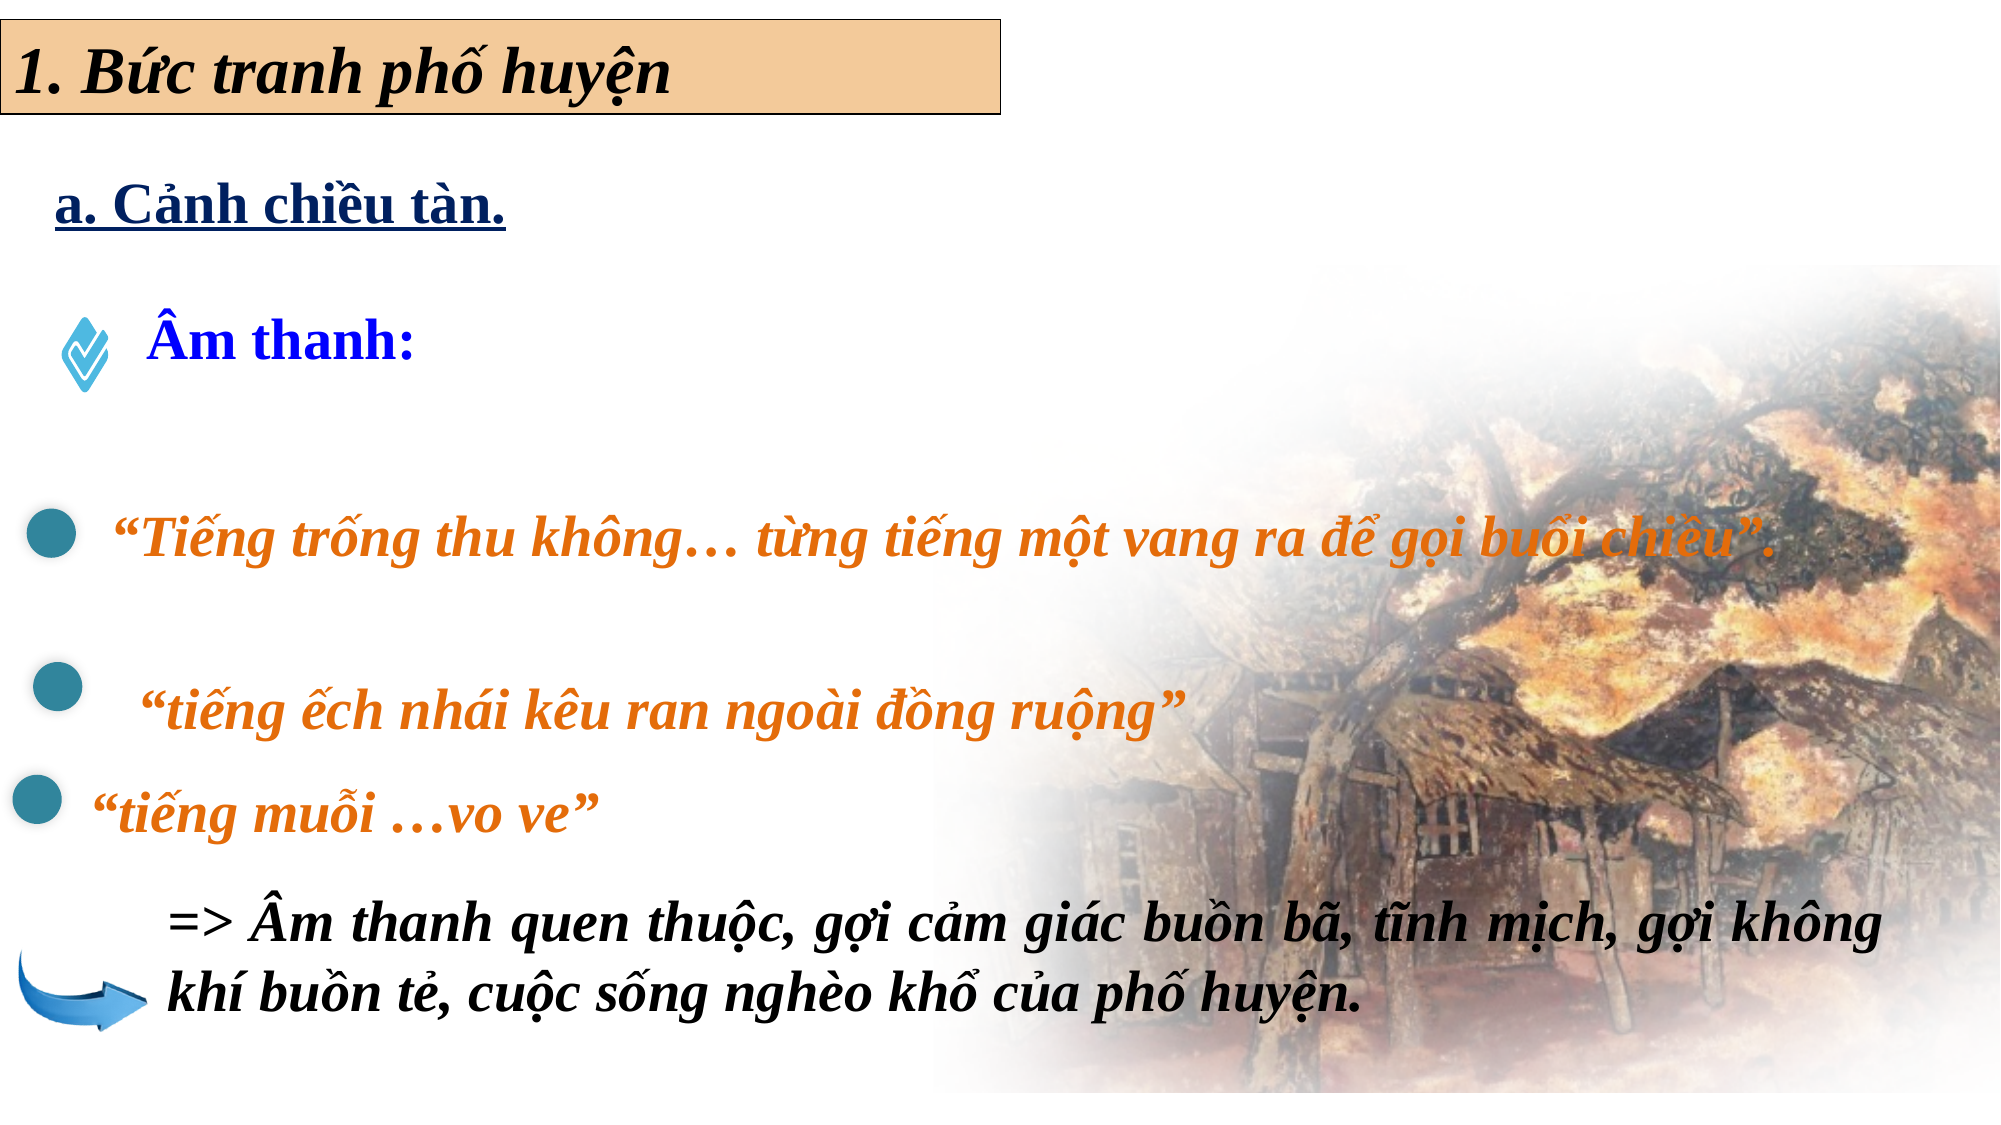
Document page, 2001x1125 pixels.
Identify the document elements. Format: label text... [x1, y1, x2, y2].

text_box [12, 875, 1901, 1104]
text_box a. Cảnh chiều tàn. [39, 158, 522, 244]
text_box [24, 506, 78, 560]
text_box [12, 710, 1770, 853]
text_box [61, 279, 1230, 393]
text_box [32, 608, 2000, 750]
text_box “Tiếng trống thu không… từng tiếng một vang ra để gọi buổi chiều”. [95, 490, 928, 576]
picture [933, 750, 2000, 1093]
picture [933, 265, 2000, 608]
text_box 1. Bức tranh phố huyện [0, 19, 1001, 115]
